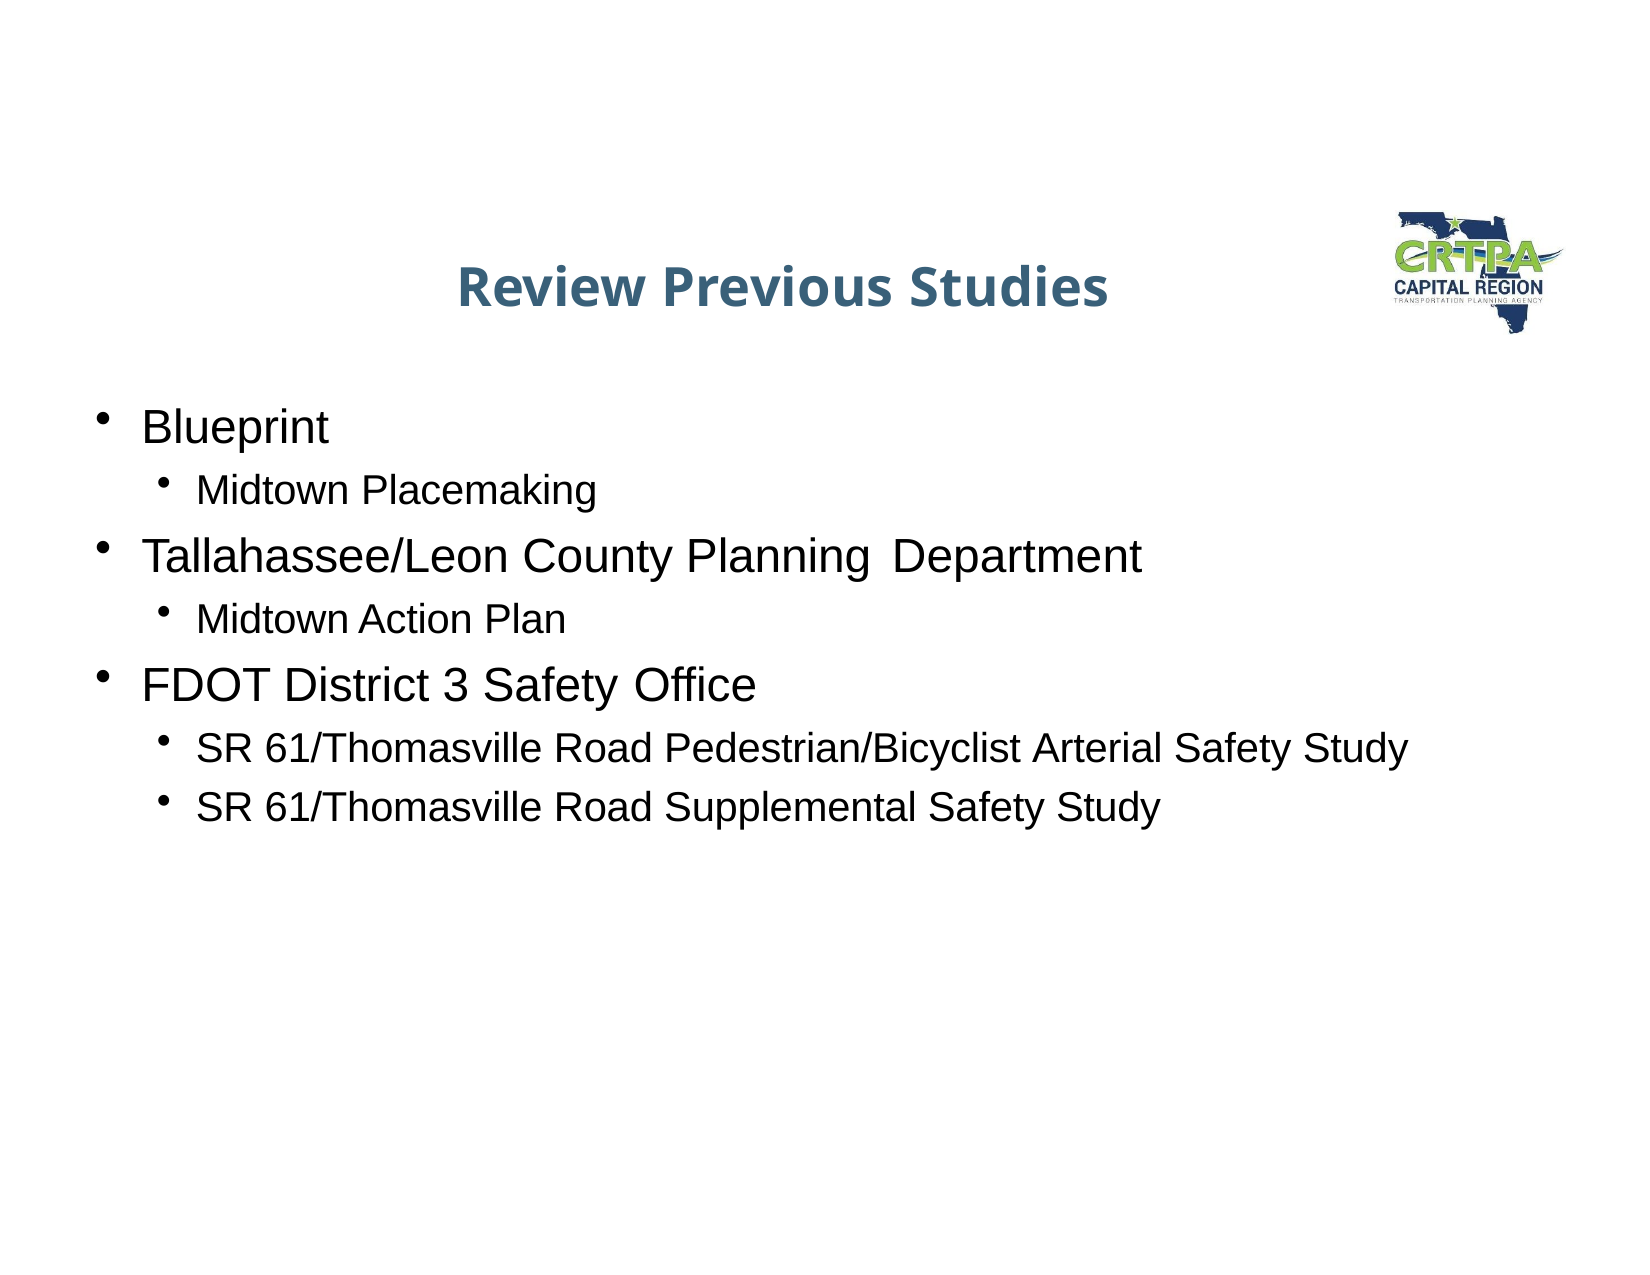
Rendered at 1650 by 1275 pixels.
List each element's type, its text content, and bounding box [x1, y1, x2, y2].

title Review Previous Studies [454, 249, 1198, 381]
text_box Blueprint Midtown Placemaking Tallahassee/Leon County Planning Department Midtown Action Plan FDOT District 3 Safety Office SR 61/Thomasville Road Pedestrian/Bicyclist Arterial Safety Study SR 61/Thomasville Road Supplemental Safety Study [92, 381, 1413, 831]
text_box [1390, 210, 1566, 335]
